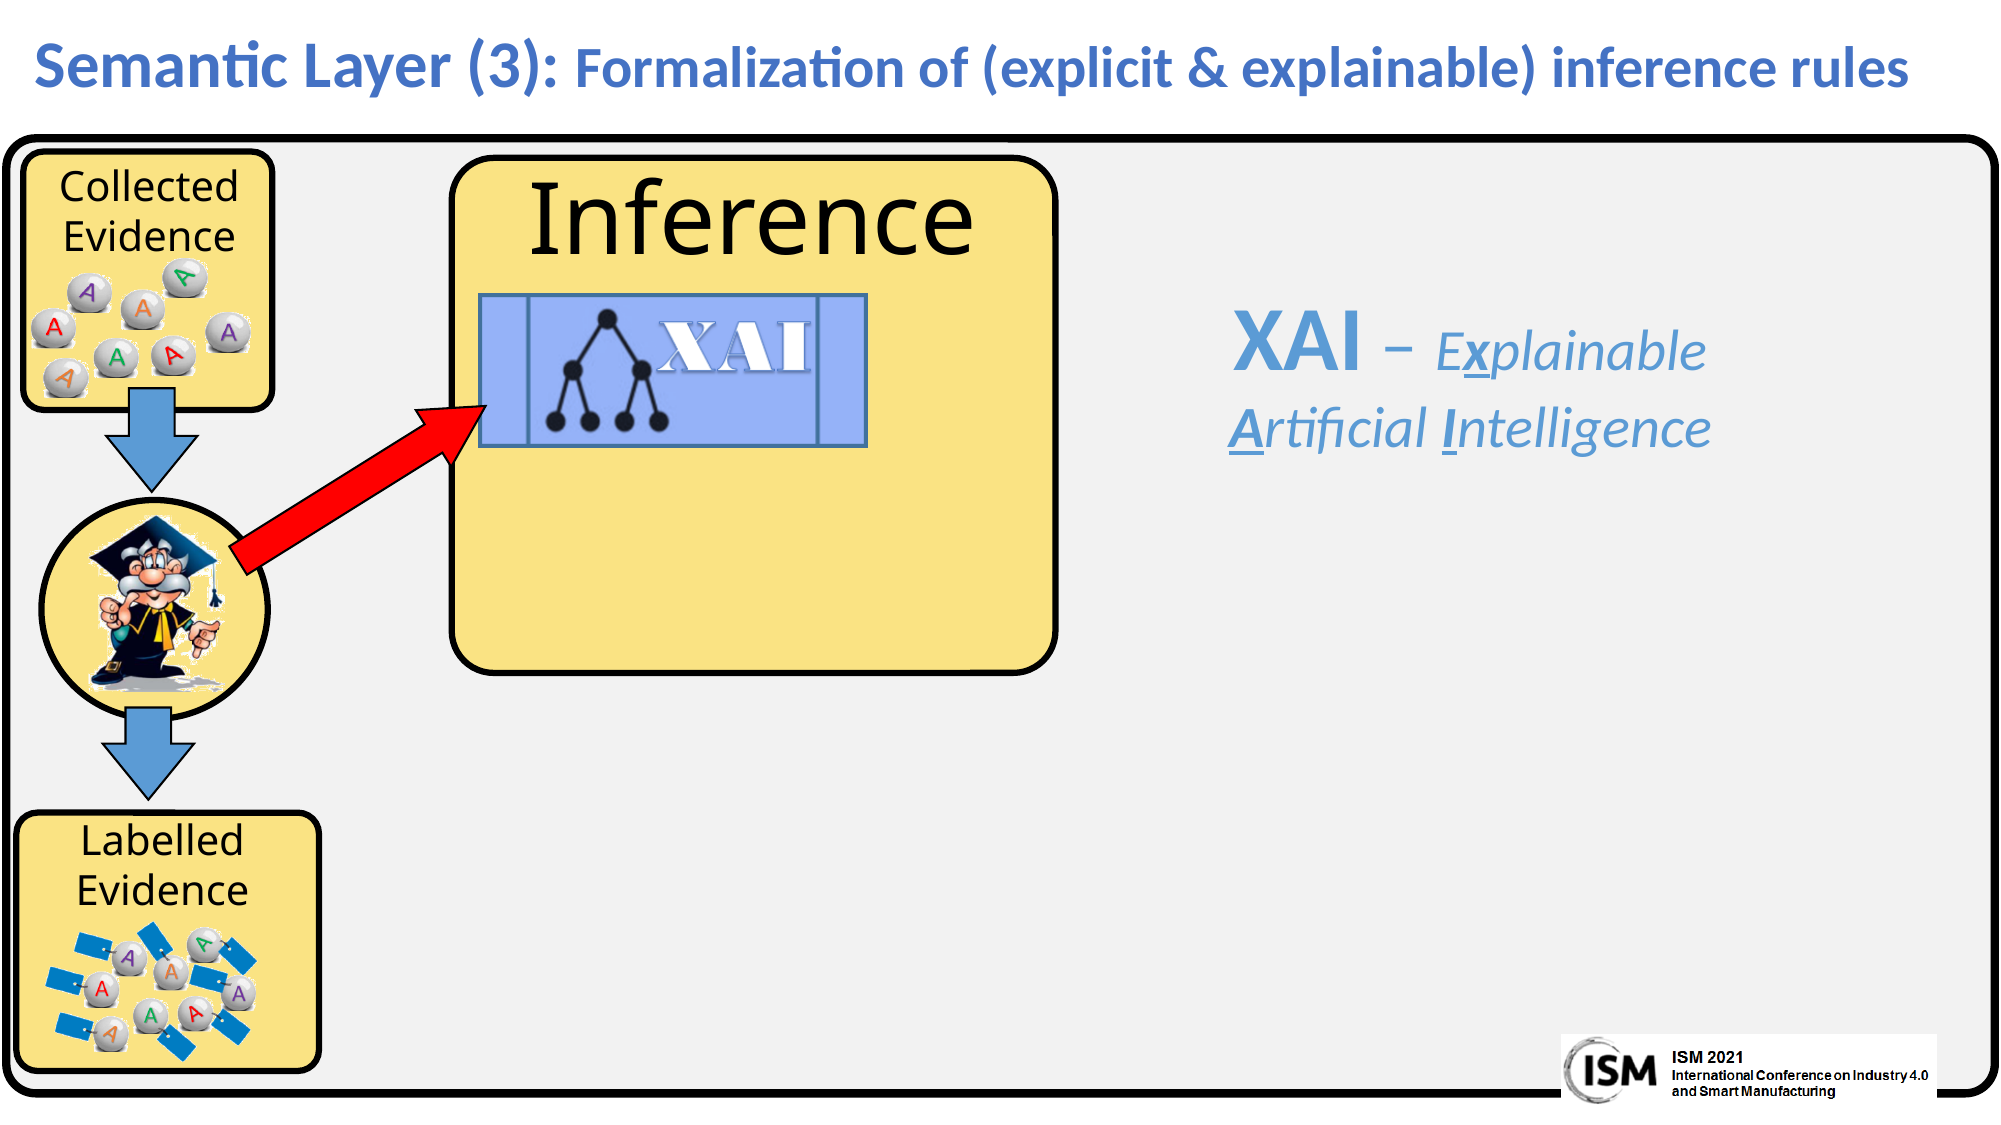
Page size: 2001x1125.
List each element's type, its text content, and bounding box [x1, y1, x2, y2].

text_box Labelled Evidence [41, 806, 284, 922]
text_box [450, 156, 1057, 674]
text_box [268, 405, 478, 563]
text_box [257, 162, 274, 411]
text_box [22, 157, 28, 396]
text_box [103, 418, 200, 494]
picture [478, 293, 868, 448]
text_box [5, 137, 1996, 1095]
text_box XAI – Explainable Artificial Intelligence [1163, 271, 1778, 467]
picture [23, 240, 257, 418]
text_box Semantic Layer (3): Formalization of (explicit & explainable) inference rules [19, 12, 1926, 108]
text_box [41, 499, 268, 719]
picture [1561, 1034, 1937, 1108]
text_box Inference [513, 147, 993, 283]
picture [41, 911, 261, 1069]
text_box Collected Evidence [28, 151, 271, 267]
text_box [15, 811, 320, 1072]
text_box [100, 719, 197, 802]
